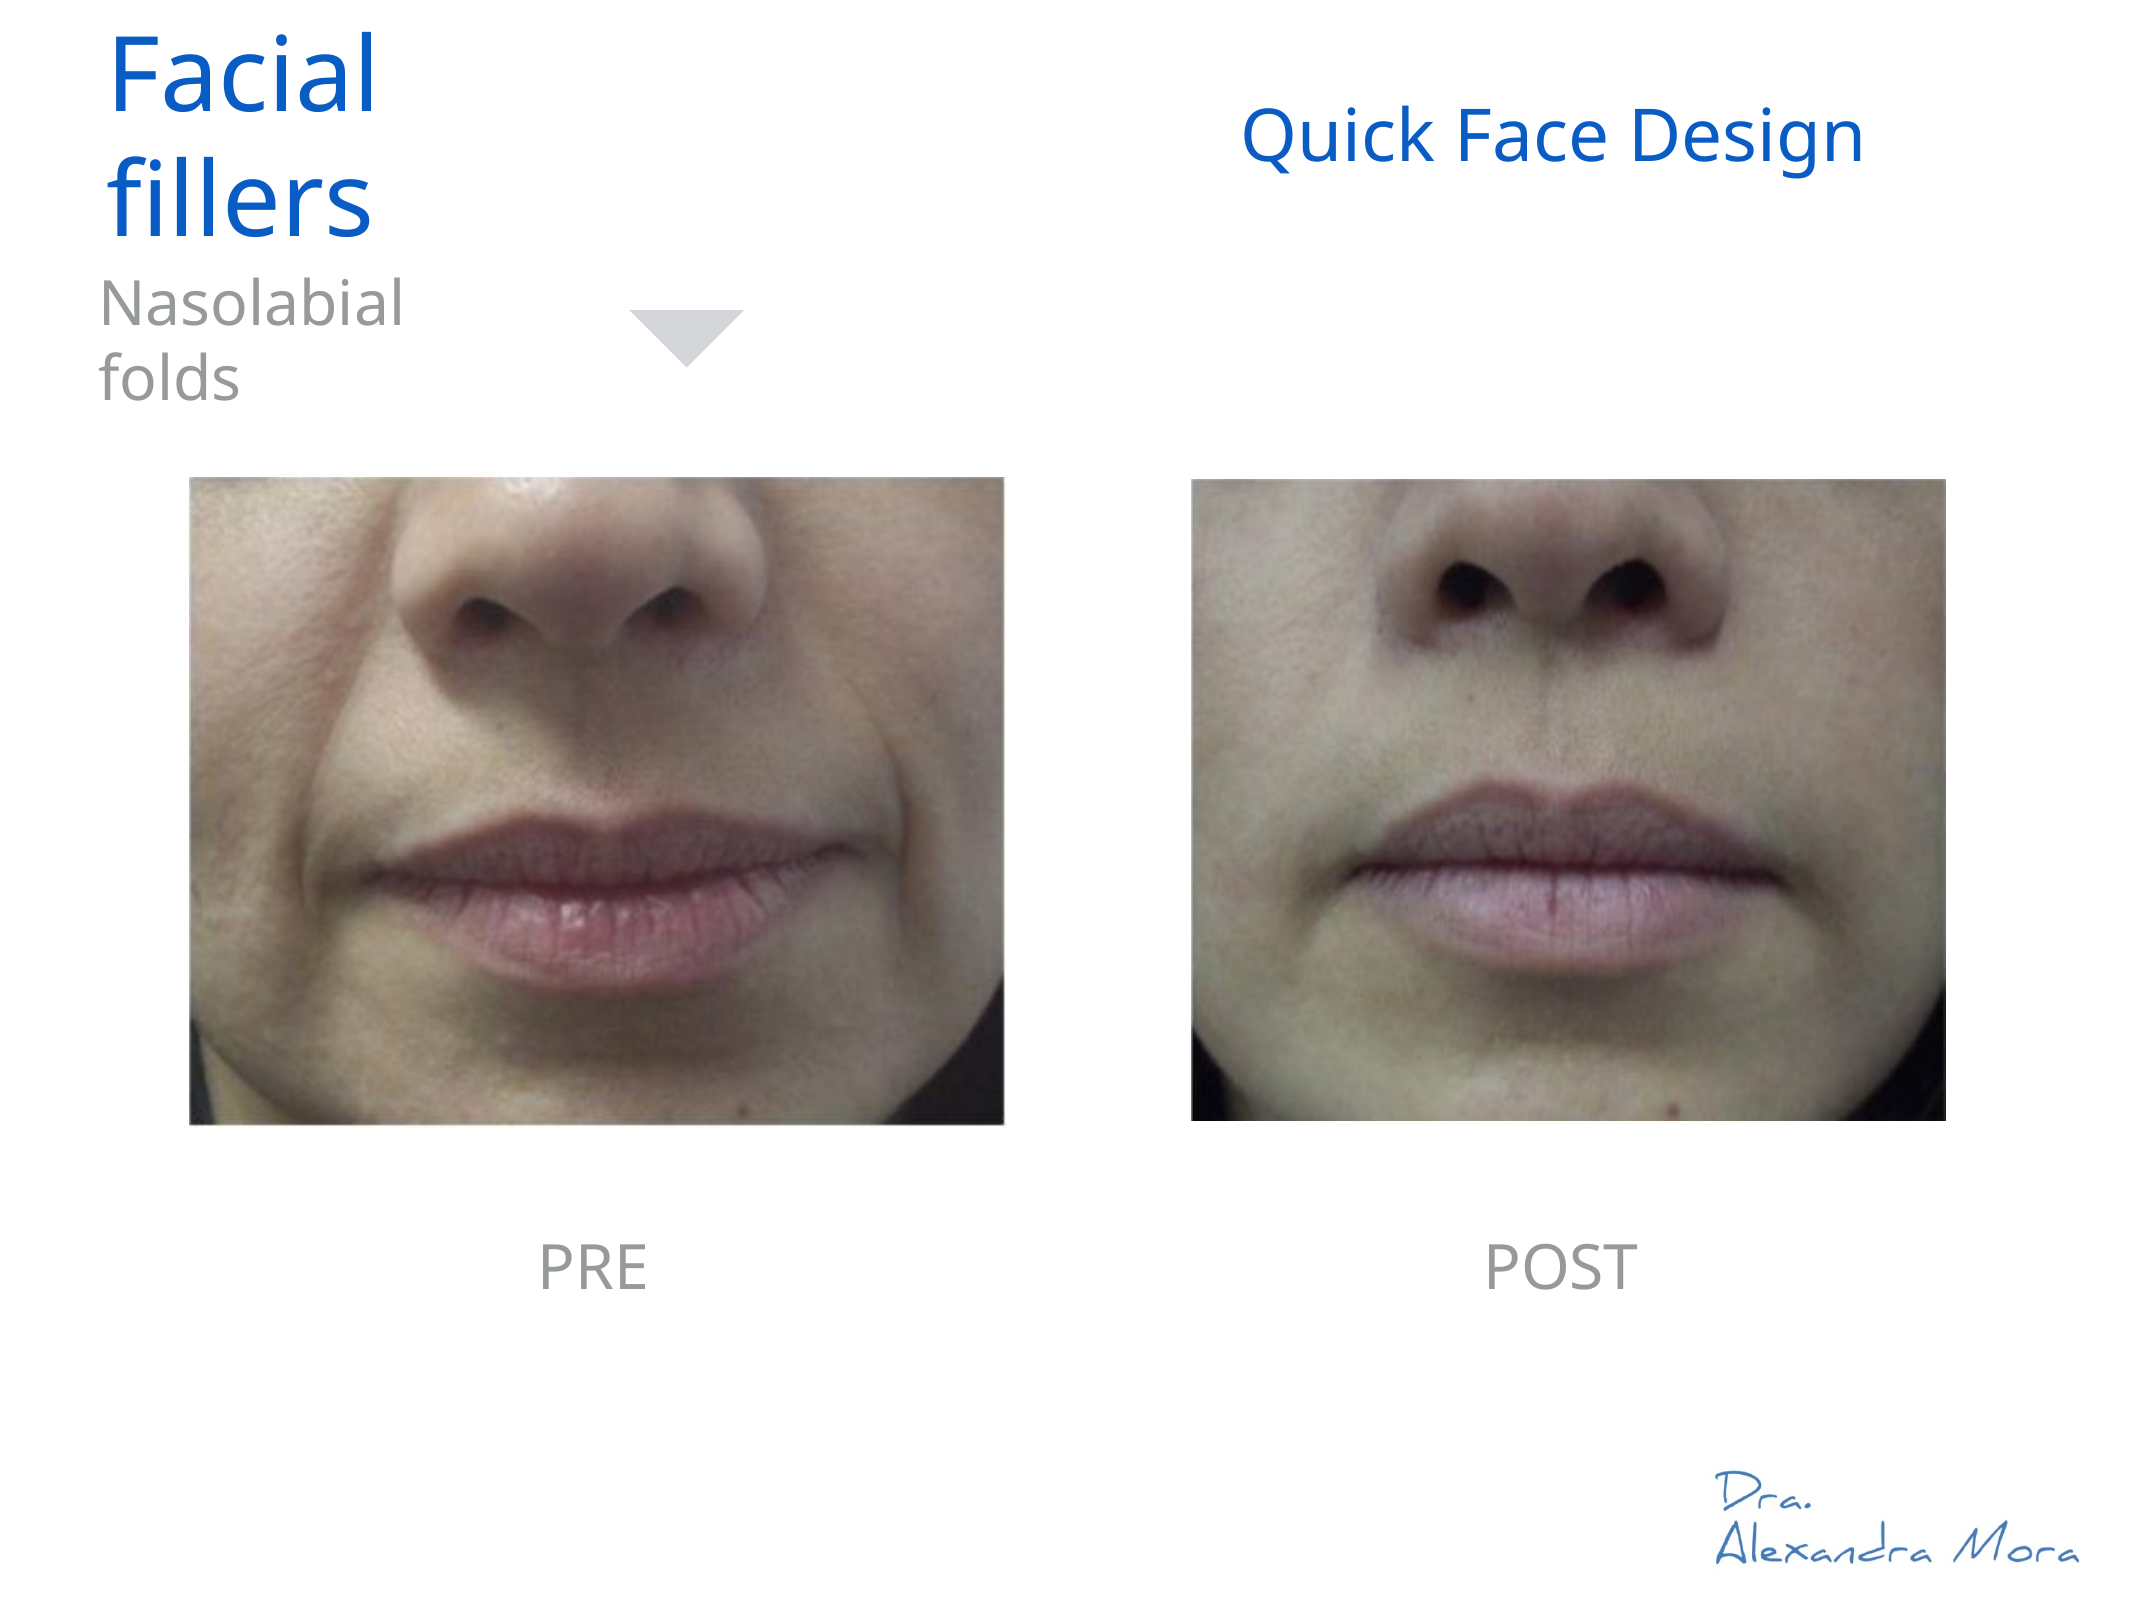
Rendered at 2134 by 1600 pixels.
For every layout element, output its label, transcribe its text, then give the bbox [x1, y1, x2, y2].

text_box Quick Face Design [1232, 80, 2096, 185]
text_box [97, 252, 1947, 1312]
text_box Facial fillers [97, 0, 667, 252]
picture [1699, 1459, 2096, 1573]
